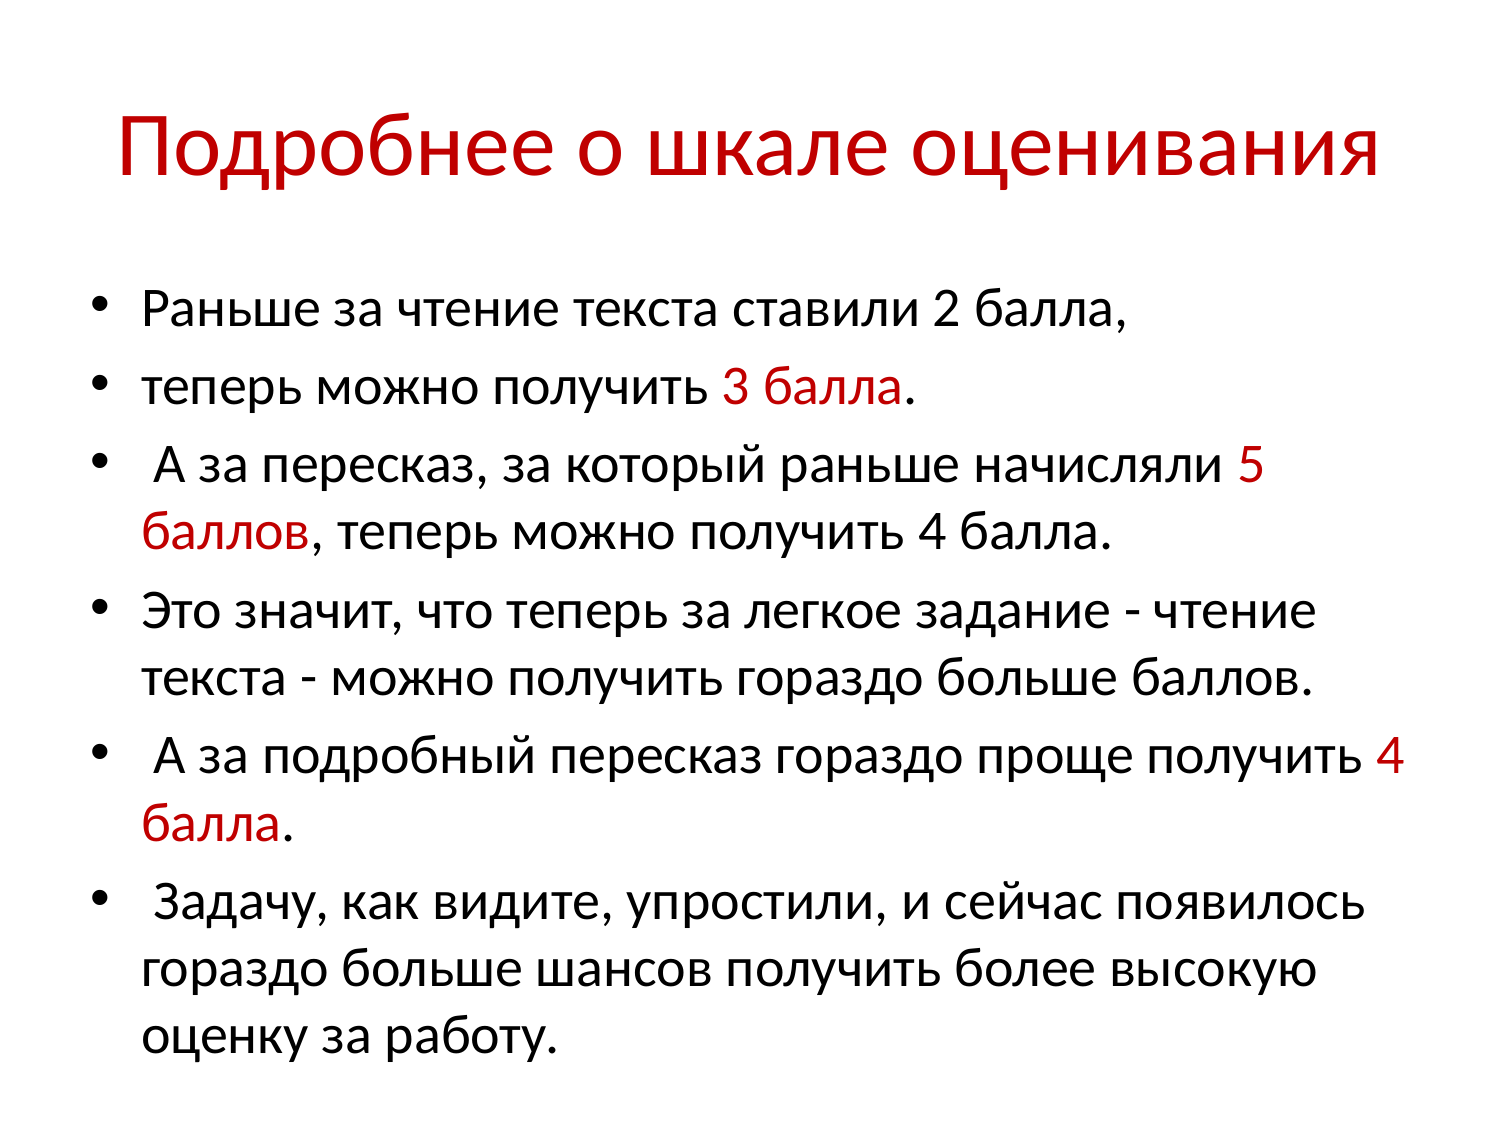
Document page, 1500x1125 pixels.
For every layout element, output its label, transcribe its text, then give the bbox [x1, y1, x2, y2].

list Раньше за чтение текста ставили 2 балла, теперь можно получить 3 балла. А за пересказ, за который раньше начисляли 5 баллов, теперь можно получить 4 балла. Это значит, что теперь за легкое задание - чтение текста - можно получить гораздо больше баллов. А за подробный пересказ гораздо проще получить 4 балла. Задачу, как видите, упростили, и сейчас появилось гораздо больше шансов получить более высокую оценку за работу. [75, 262, 1425, 1079]
title Подробнее о шкале оценивания [75, 45, 1425, 233]
